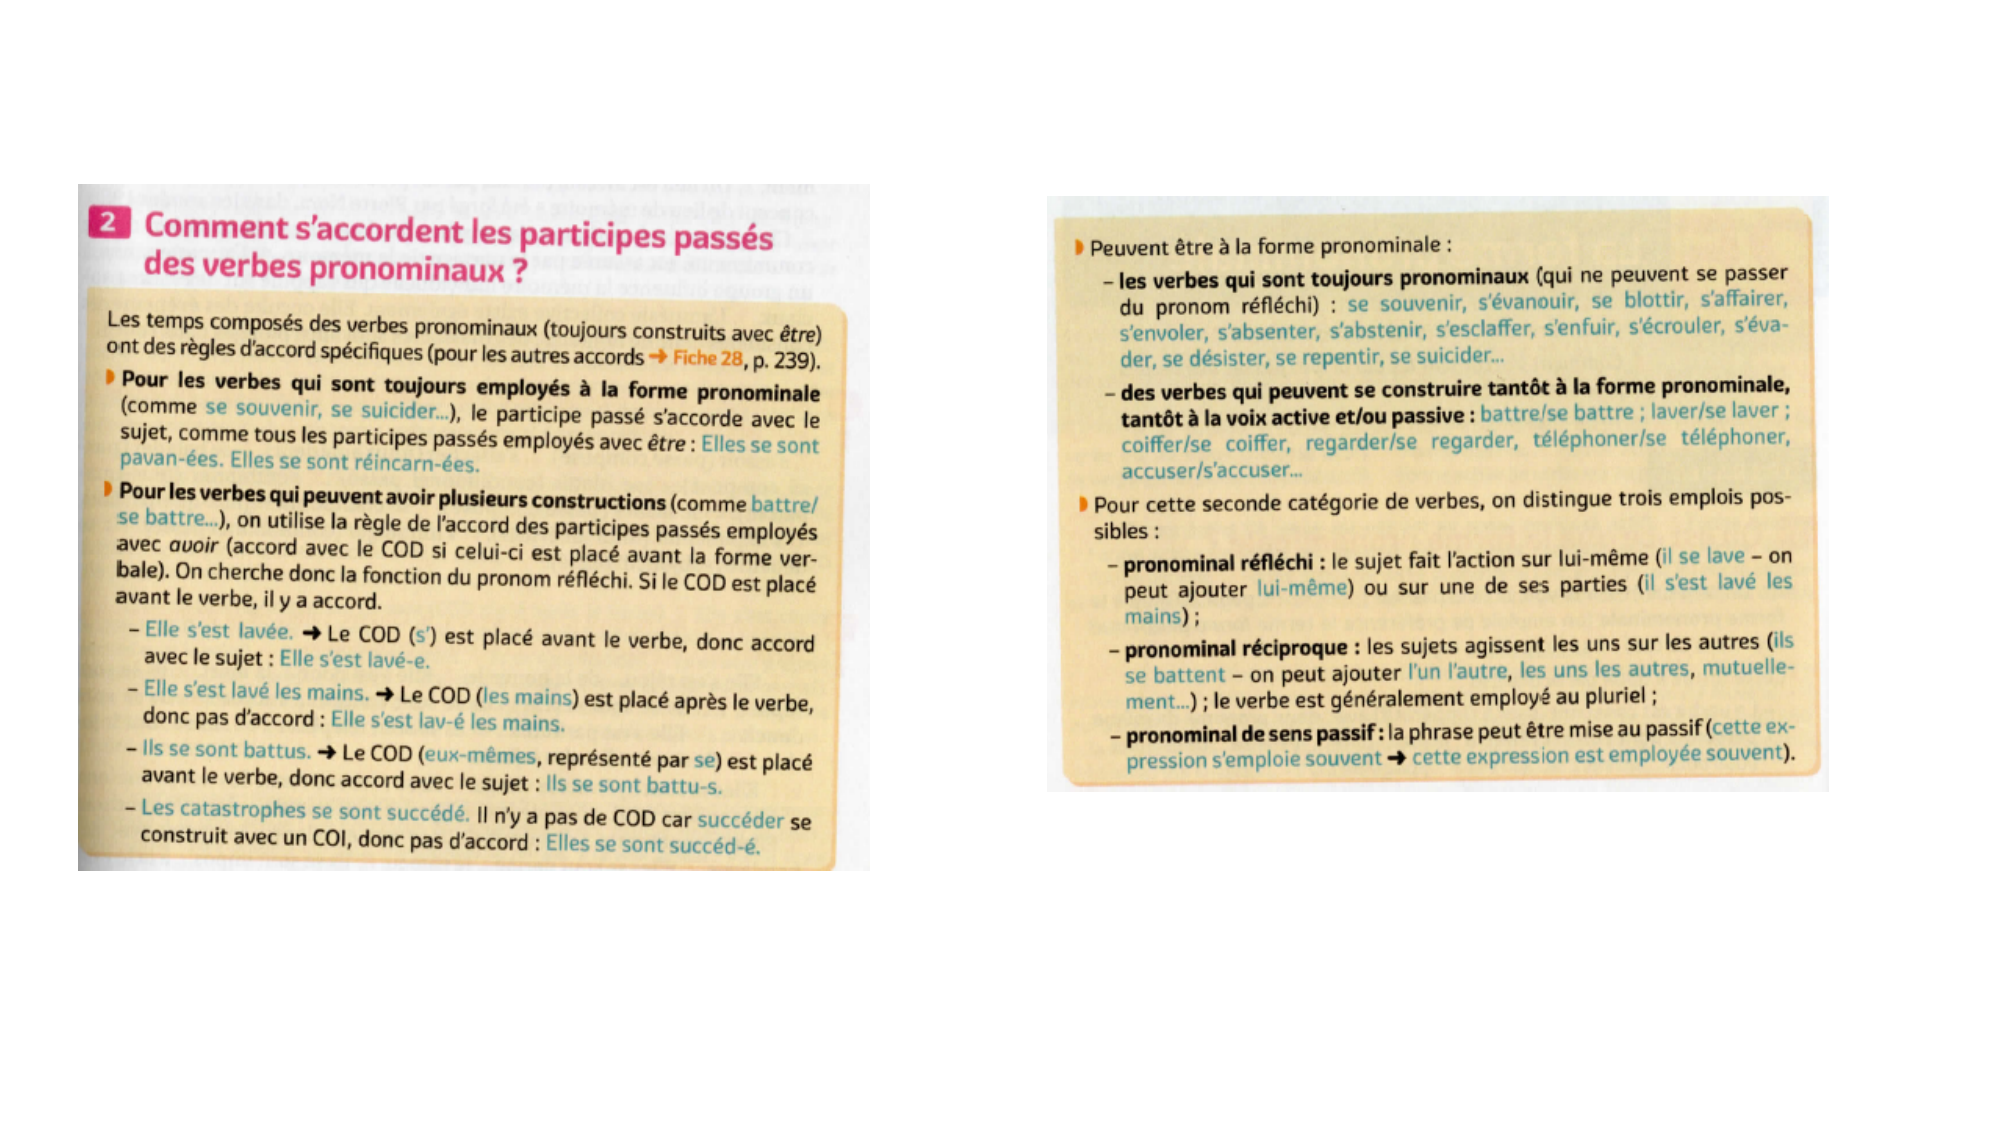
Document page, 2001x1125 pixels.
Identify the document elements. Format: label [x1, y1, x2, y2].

picture [1047, 196, 1829, 792]
picture [78, 184, 870, 871]
